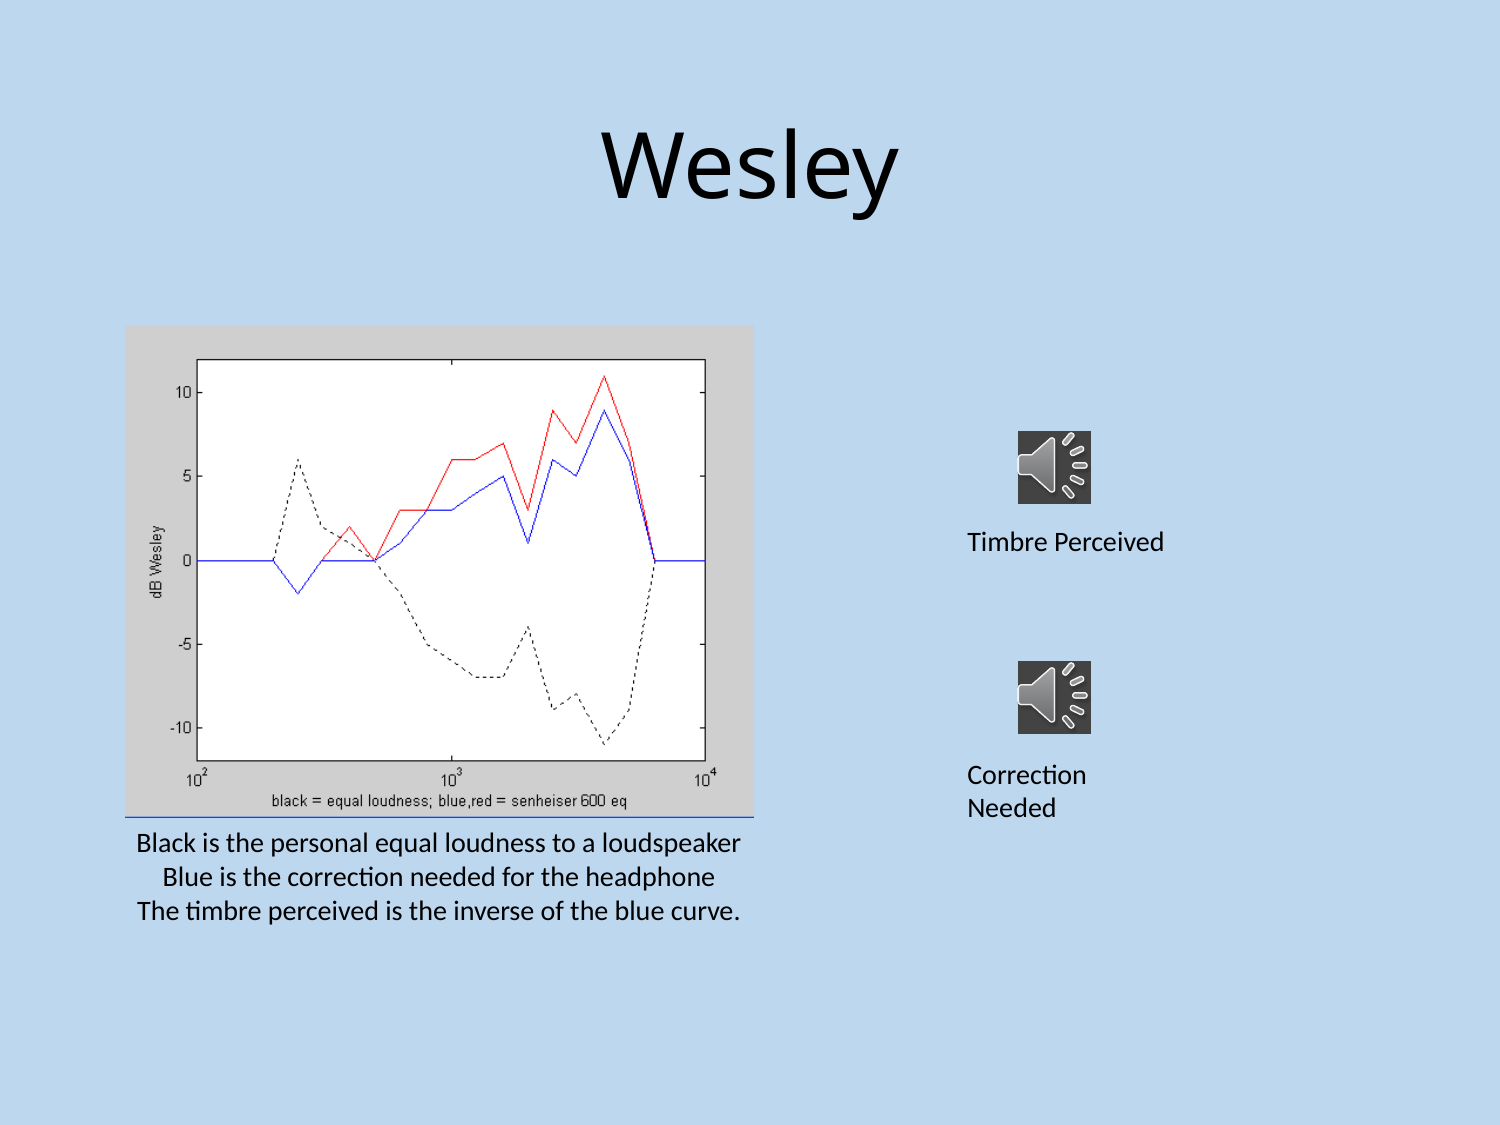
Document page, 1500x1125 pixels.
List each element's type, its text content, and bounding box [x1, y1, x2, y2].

picture [125, 325, 754, 818]
title Wesley [103, 59, 1397, 278]
text_box Timbre Perceived [952, 516, 1194, 565]
picture [1016, 430, 1092, 506]
text_box Black is the personal equal loudness to a loudspeaker Blue is the correction needed for the headphone The timbre perceived is the inverse of the blue curve. [83, 817, 795, 934]
picture [1016, 659, 1092, 735]
text_box Correction Needed [952, 748, 1197, 831]
